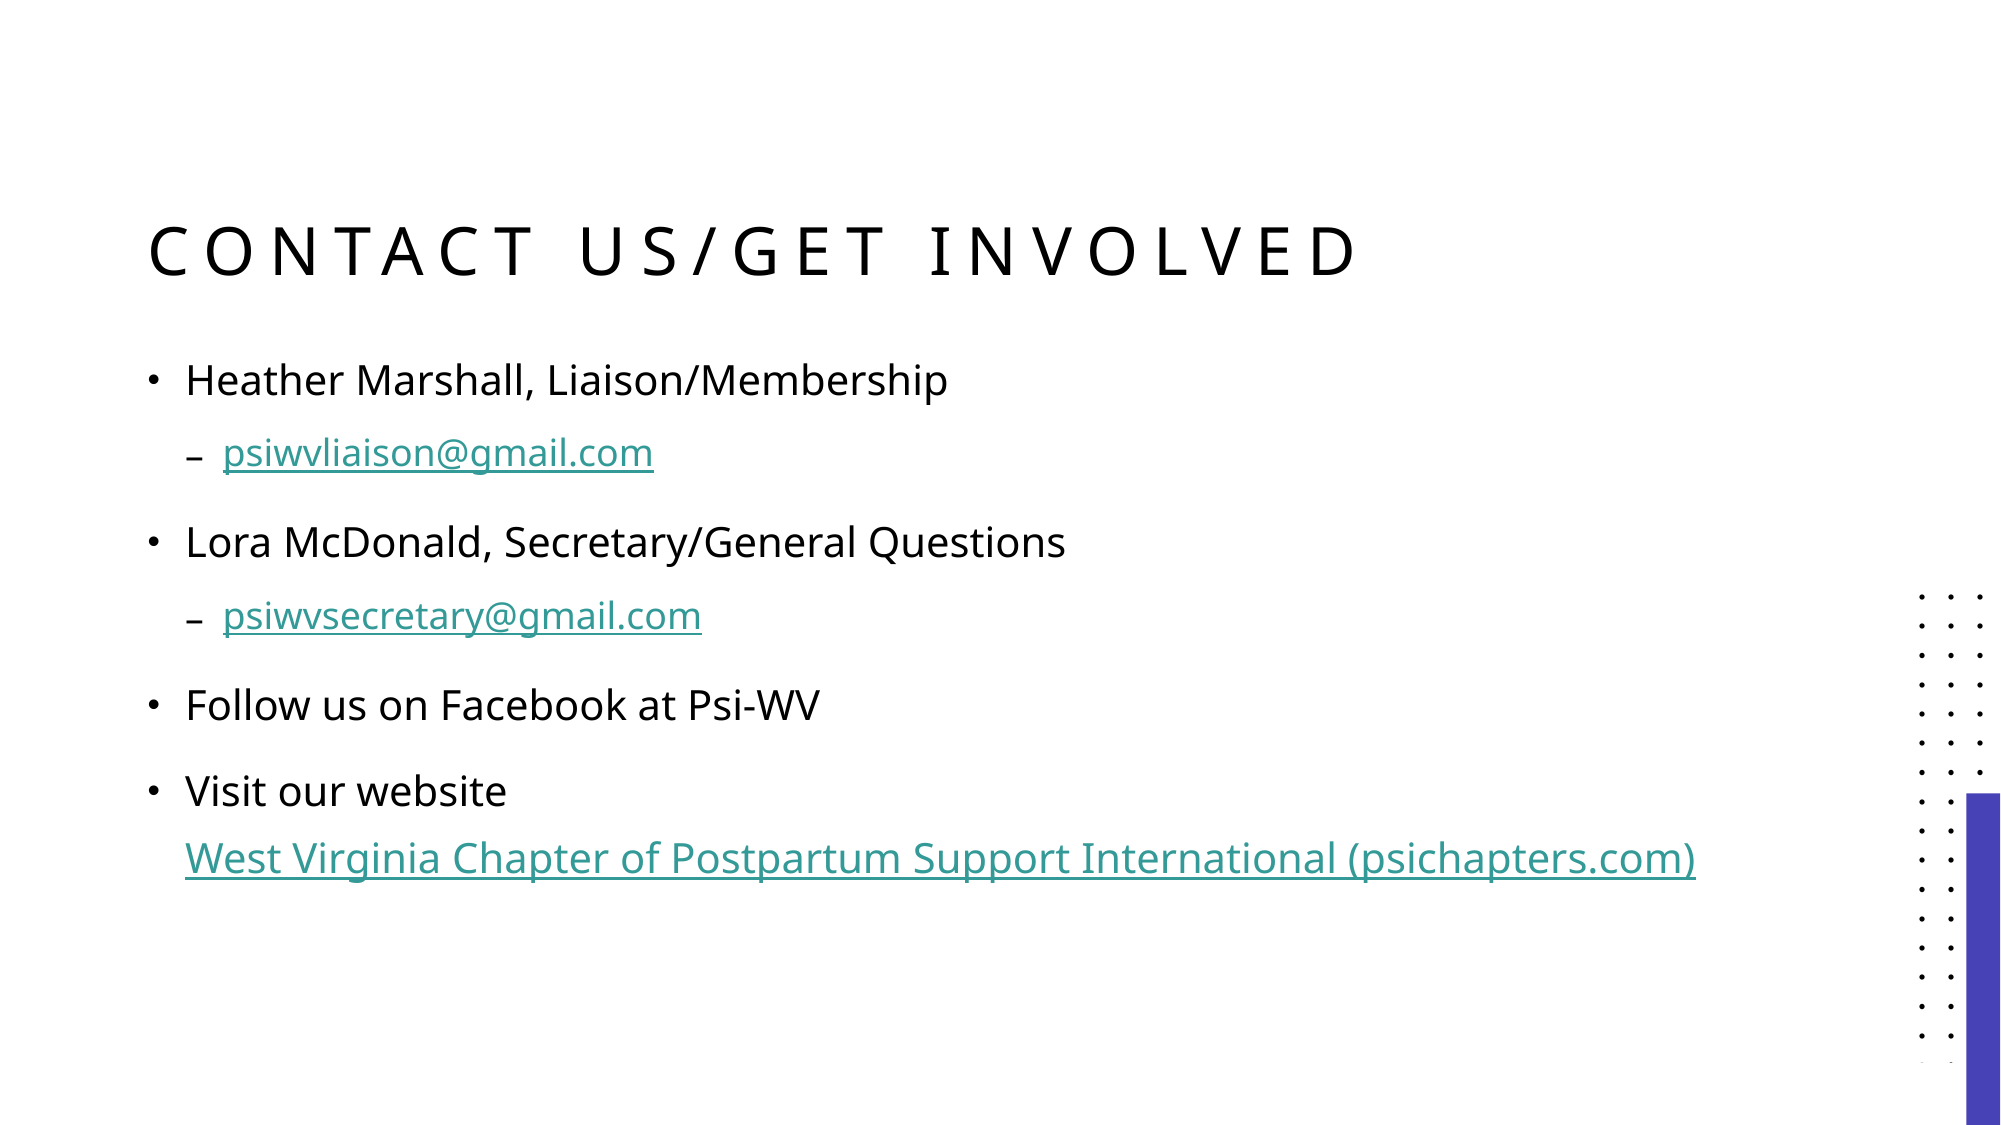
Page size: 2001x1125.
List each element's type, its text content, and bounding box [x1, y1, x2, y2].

picture [1907, 582, 1994, 1064]
list Heather Marshall, Liaison/Membership psiwvliaison@gmail.com Lora McDonald, Secretary/General Questions psiwvsecretary@gmail.com Follow us on Facebook at Psi-WV Visit our website West Virginia Chapter of Postpartum Support International (psichapters.com) [132, 331, 1832, 1007]
title Contact us/get involved [132, 59, 1832, 296]
